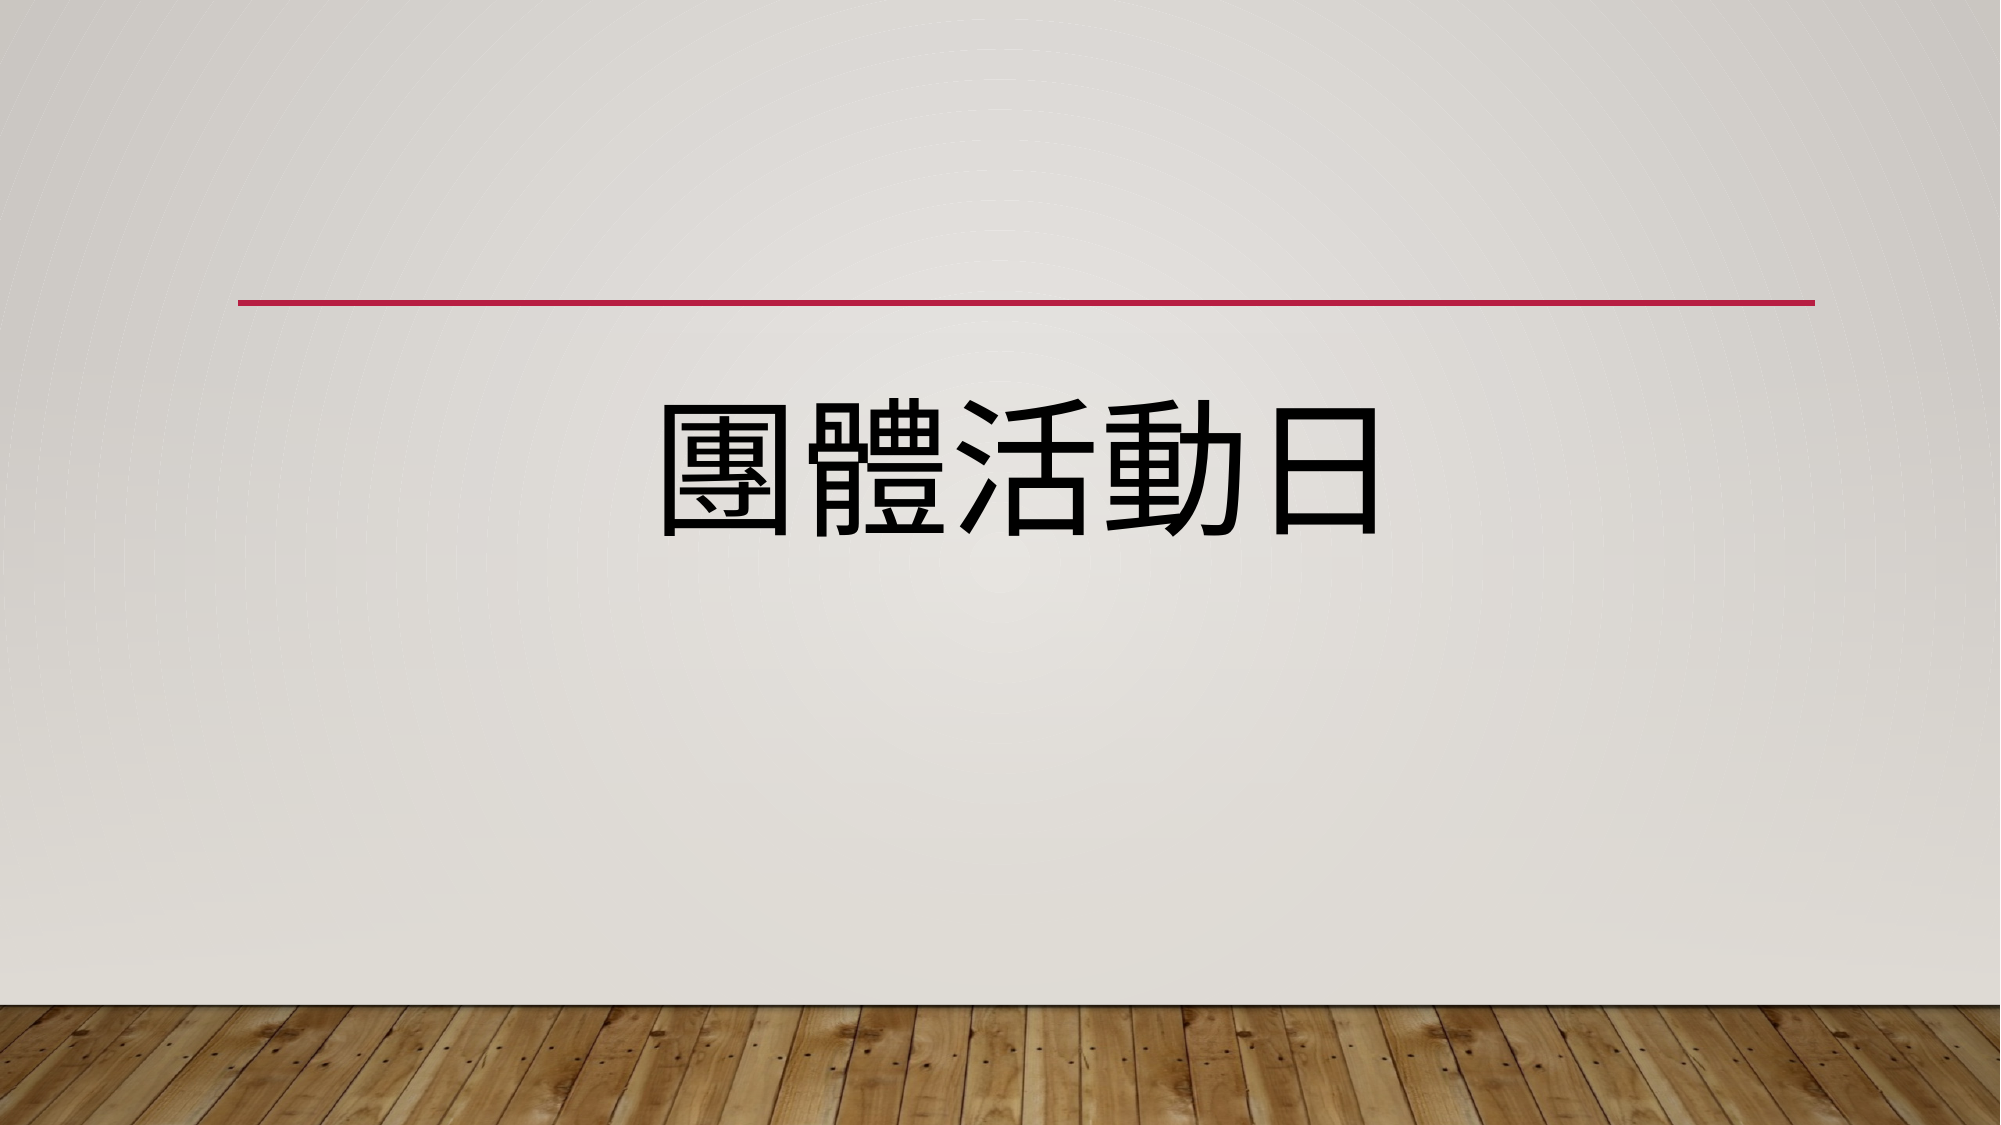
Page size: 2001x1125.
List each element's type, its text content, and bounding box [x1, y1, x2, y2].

list 團體活動日 [238, 330, 1814, 897]
picture [0, 1005, 2000, 1125]
